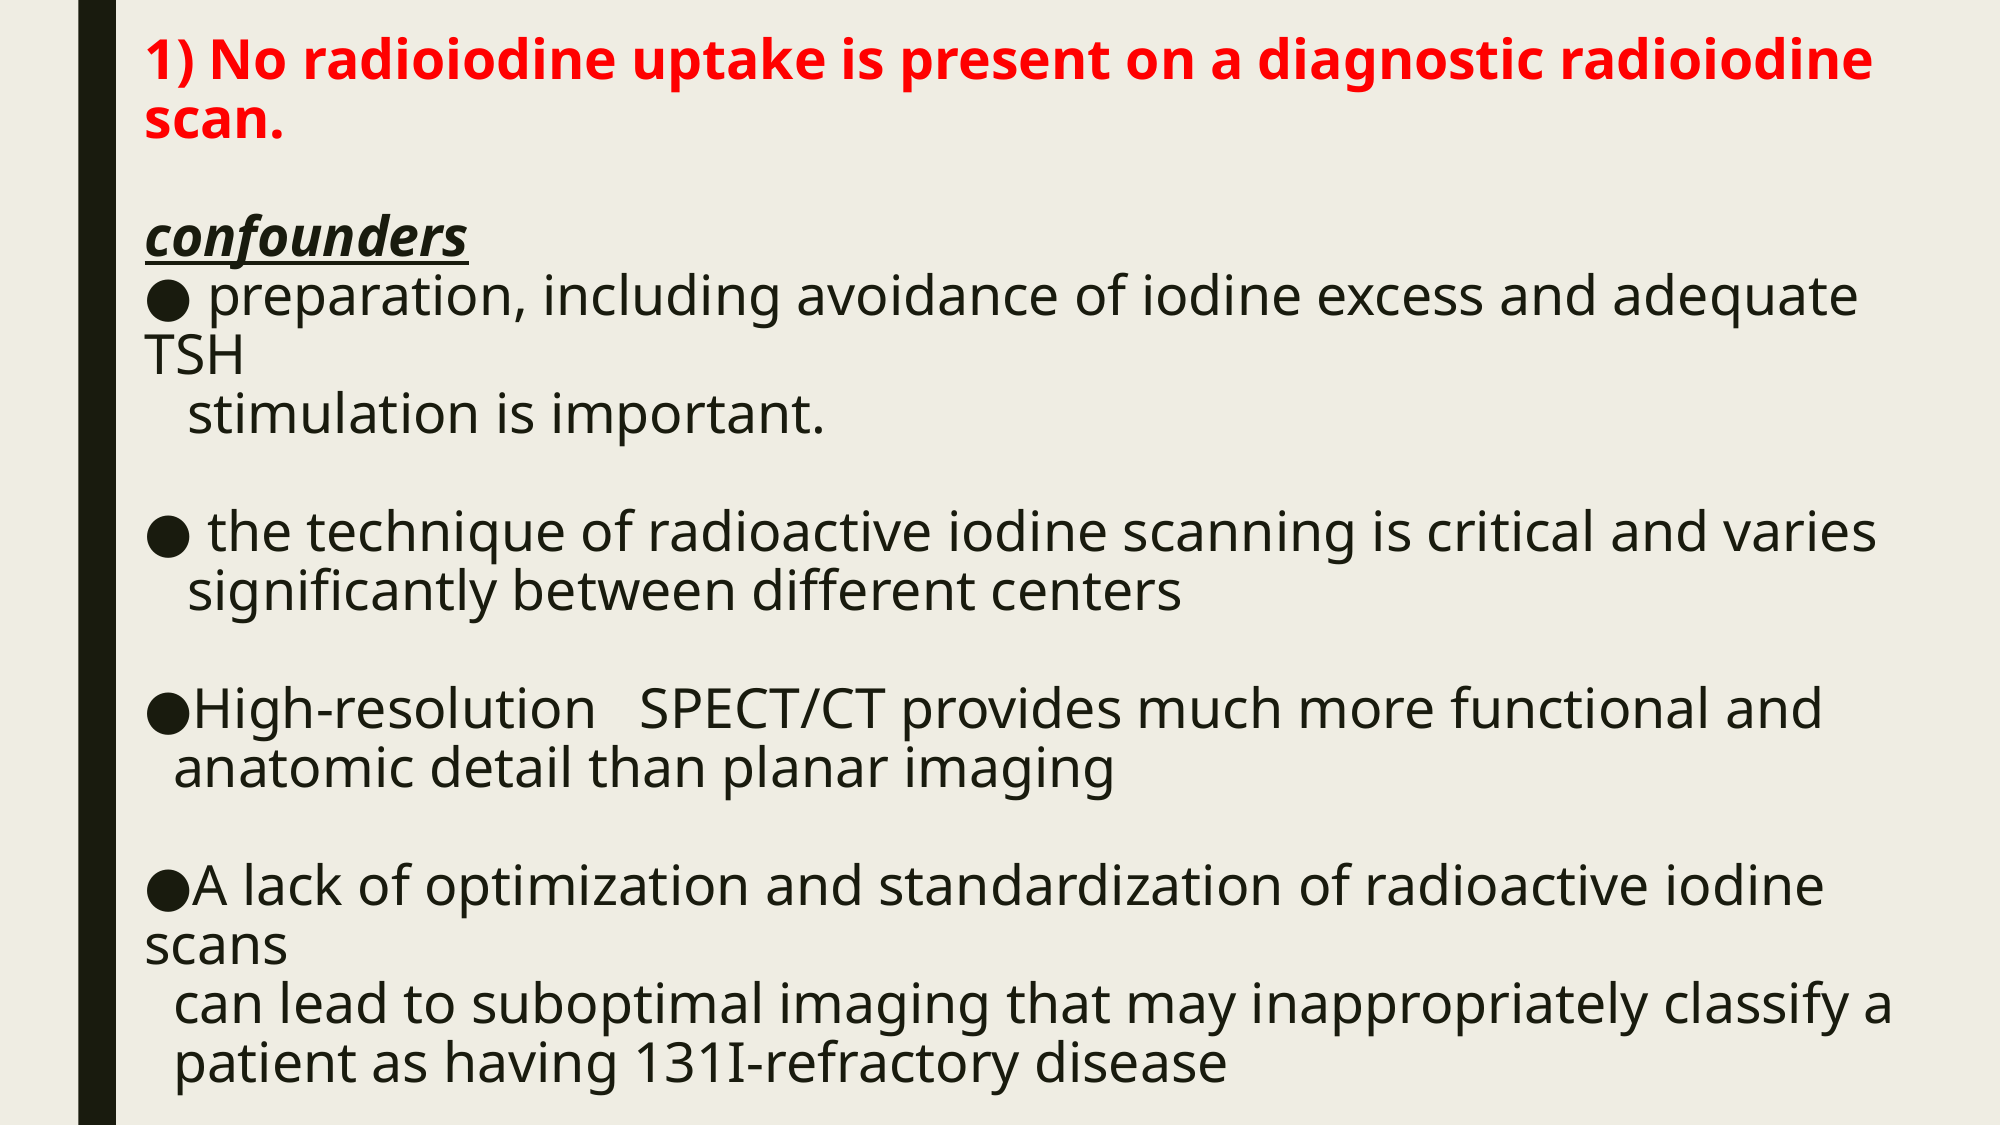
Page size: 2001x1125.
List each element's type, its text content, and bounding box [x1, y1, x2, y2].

title 1) No radioiodine uptake is present on a diagnostic radioiodine scan. confounders ● preparation, including avoidance of iodine excess and adequate TSH stimulation is important. ● the technique of radioactive iodine scanning is critical and varies significantly between different centers ●High-resolution SPECT/CT provides much more functional and anatomic detail than planar imaging ●A lack of optimization and standardization of radioactive iodine scans can lead to suboptimal imaging that may inappropriately classify a patient as having 131I-refractory disease [129, 24, 1984, 1105]
